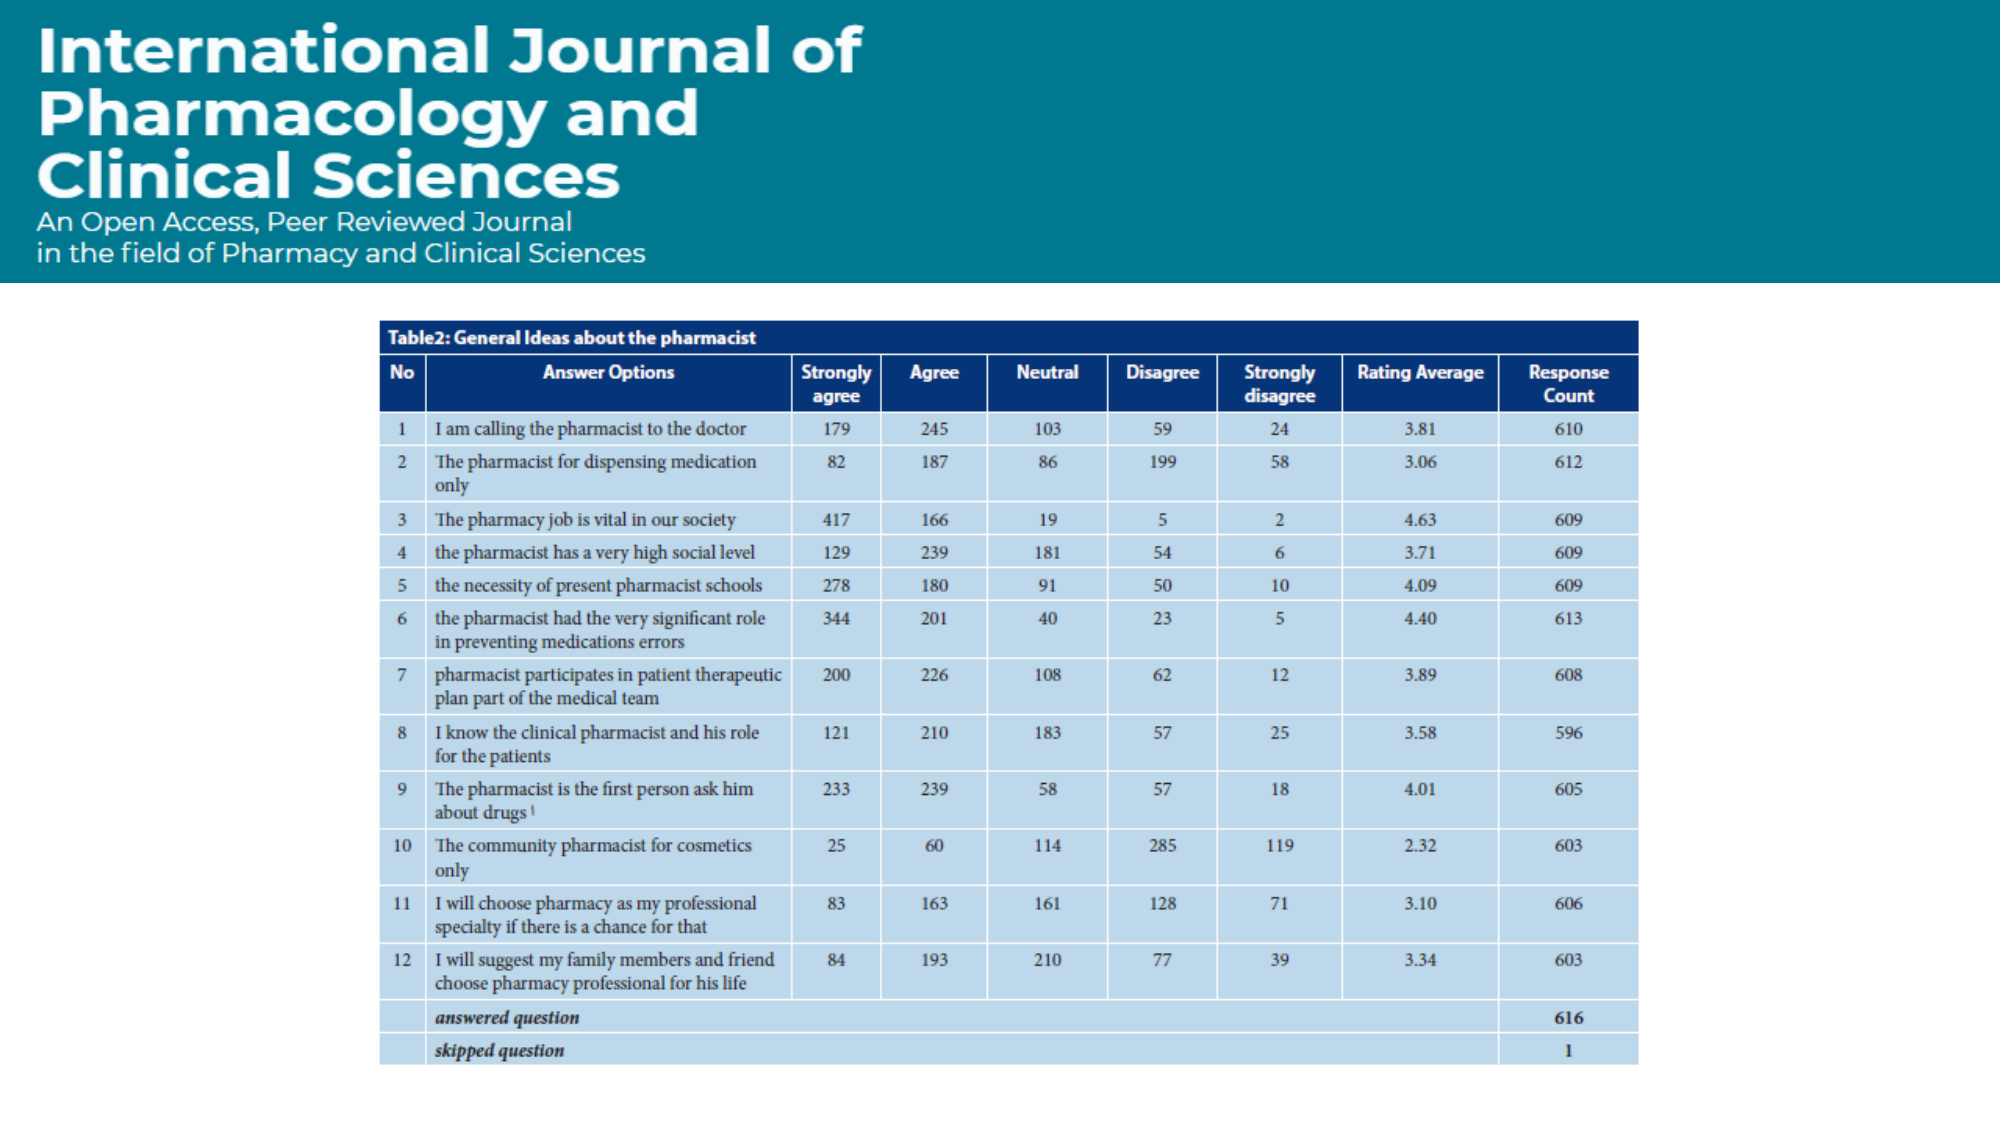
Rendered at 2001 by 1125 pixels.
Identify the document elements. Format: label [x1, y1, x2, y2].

subtitle [18, 283, 2000, 1125]
picture [0, 0, 2000, 283]
picture [366, 310, 1653, 1079]
text_box [137, 299, 1863, 1014]
